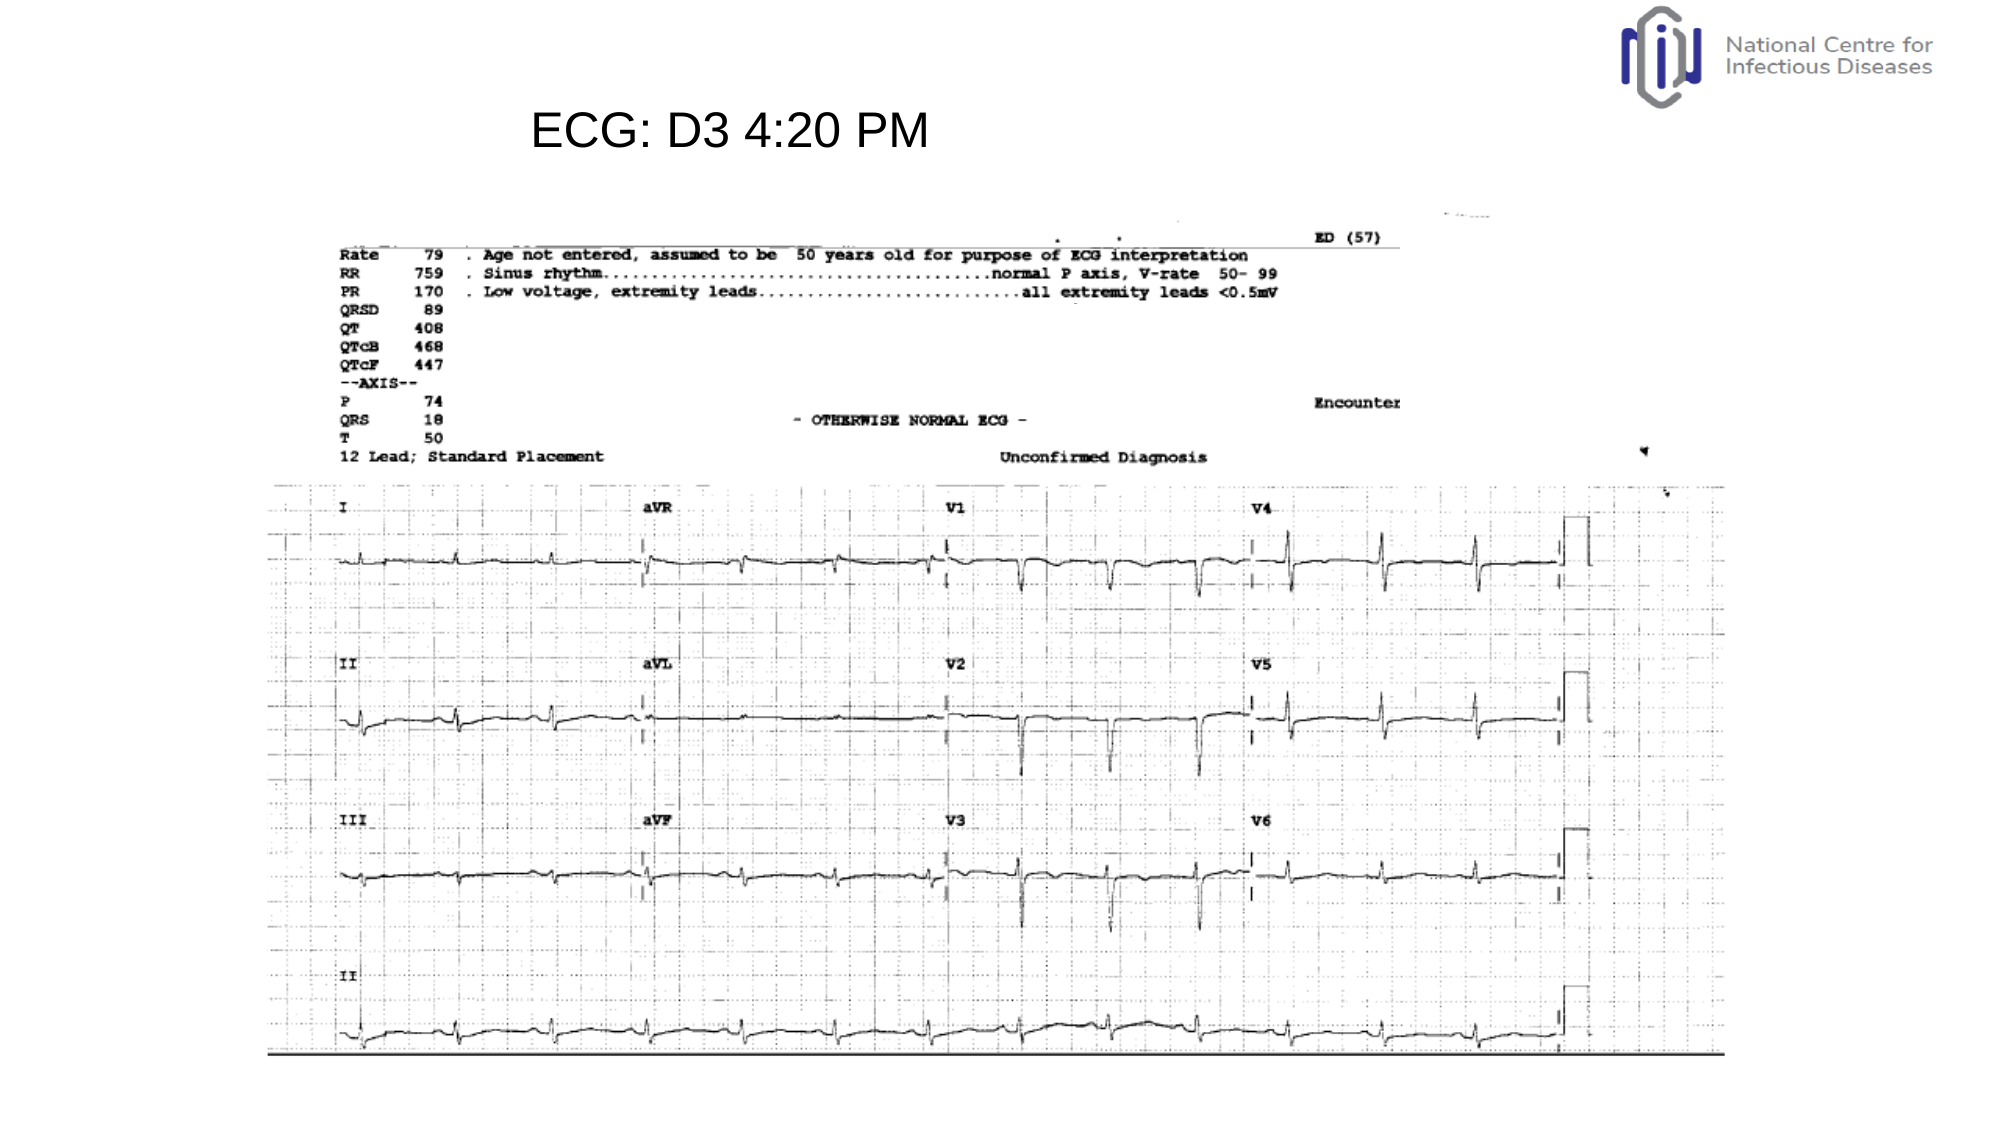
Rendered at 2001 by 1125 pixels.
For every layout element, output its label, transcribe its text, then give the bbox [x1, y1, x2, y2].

picture [1610, 0, 1946, 117]
text_box ECG: D3 4:20 PM [515, 90, 1107, 165]
picture [267, 211, 1725, 1059]
